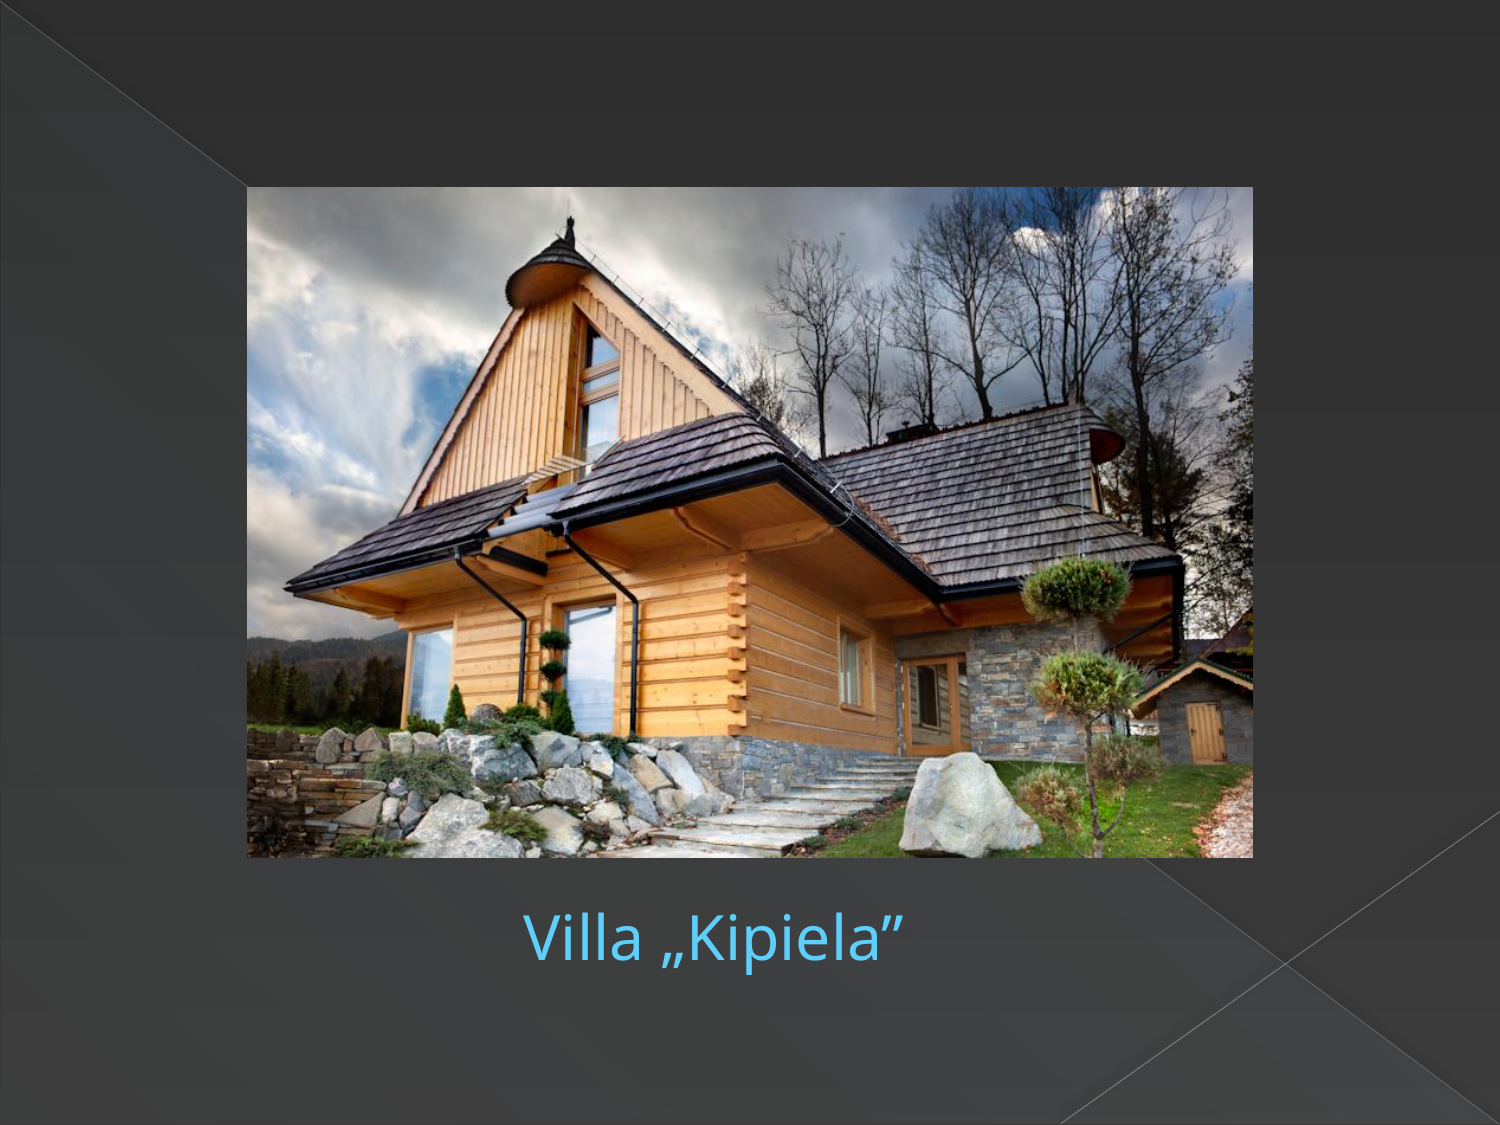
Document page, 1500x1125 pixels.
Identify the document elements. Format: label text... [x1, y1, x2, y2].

picture [247, 187, 1253, 859]
list Villa „Kipiela” [498, 890, 1002, 1059]
